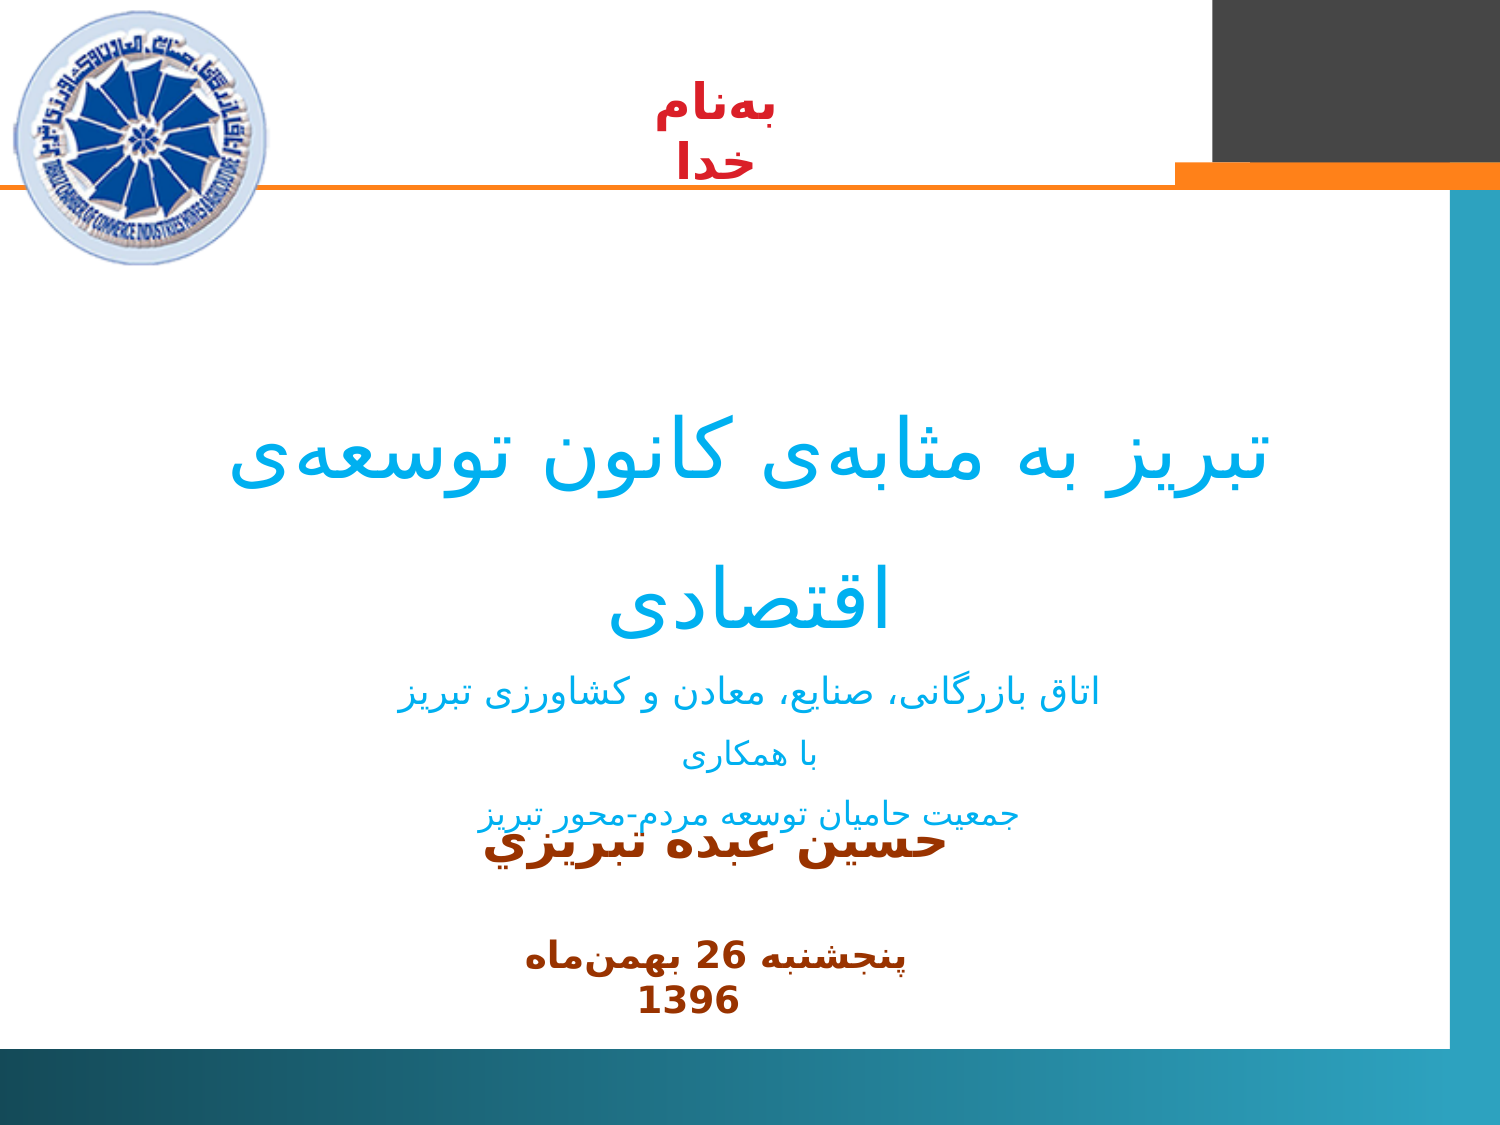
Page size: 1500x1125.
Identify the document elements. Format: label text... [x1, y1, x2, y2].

text_box پنجشنبه 26 بهمن‌‌ماه 1396 [459, 924, 973, 1012]
text_box تبریز به مثابه‌ی کانون توسعه‌ی اقتصادی اتاق بازرگانی، صنایع، معادن و کشاورزی تبریز با همکاری جمعیت حامیان توسعه مردم-محور تبریز [162, 337, 1338, 840]
text_box به‌نام خدا [619, 62, 815, 198]
text_box حسين عبده تبريزي [453, 840, 979, 900]
picture [1, 10, 282, 283]
